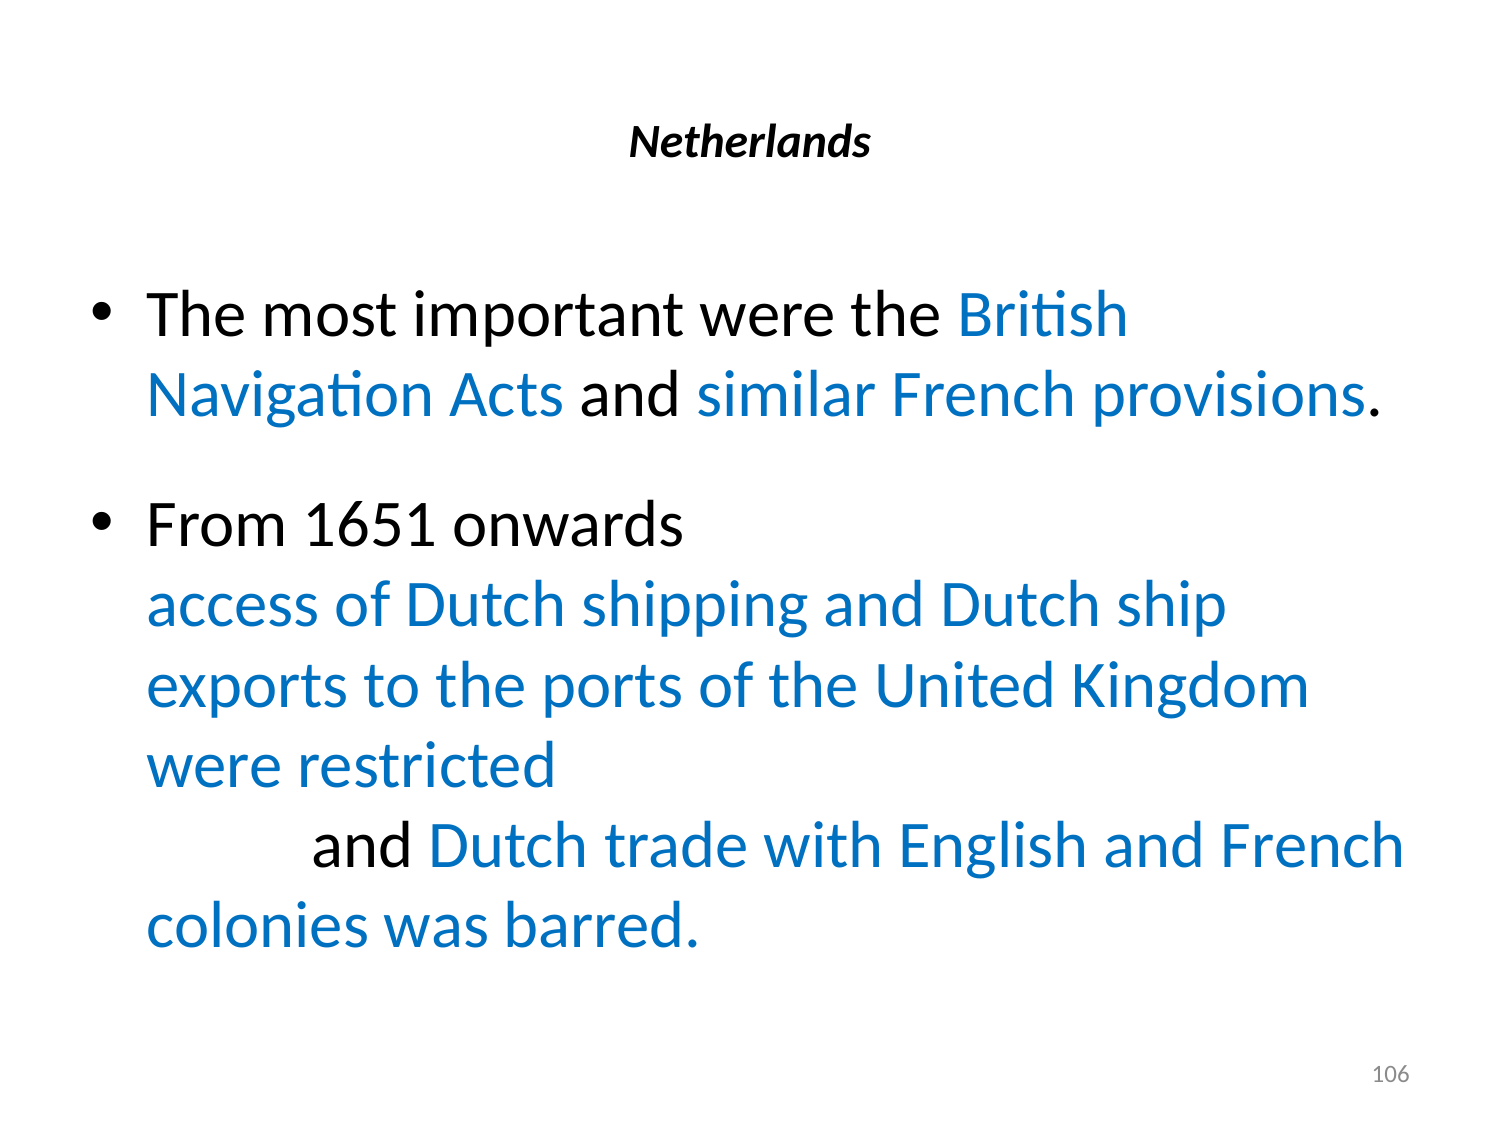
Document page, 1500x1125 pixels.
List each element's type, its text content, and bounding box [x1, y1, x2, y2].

list The most important were the British Navigation Acts and similar French provisions. From 1651 onwards access of Dutch shipping and Dutch ship exports to the ports of the United Kingdom were restricted and Dutch trade with English and French colonies was barred. [75, 262, 1425, 1125]
title Netherlands [75, 45, 1425, 233]
slide_number 106 [1074, 1042, 1425, 1103]
